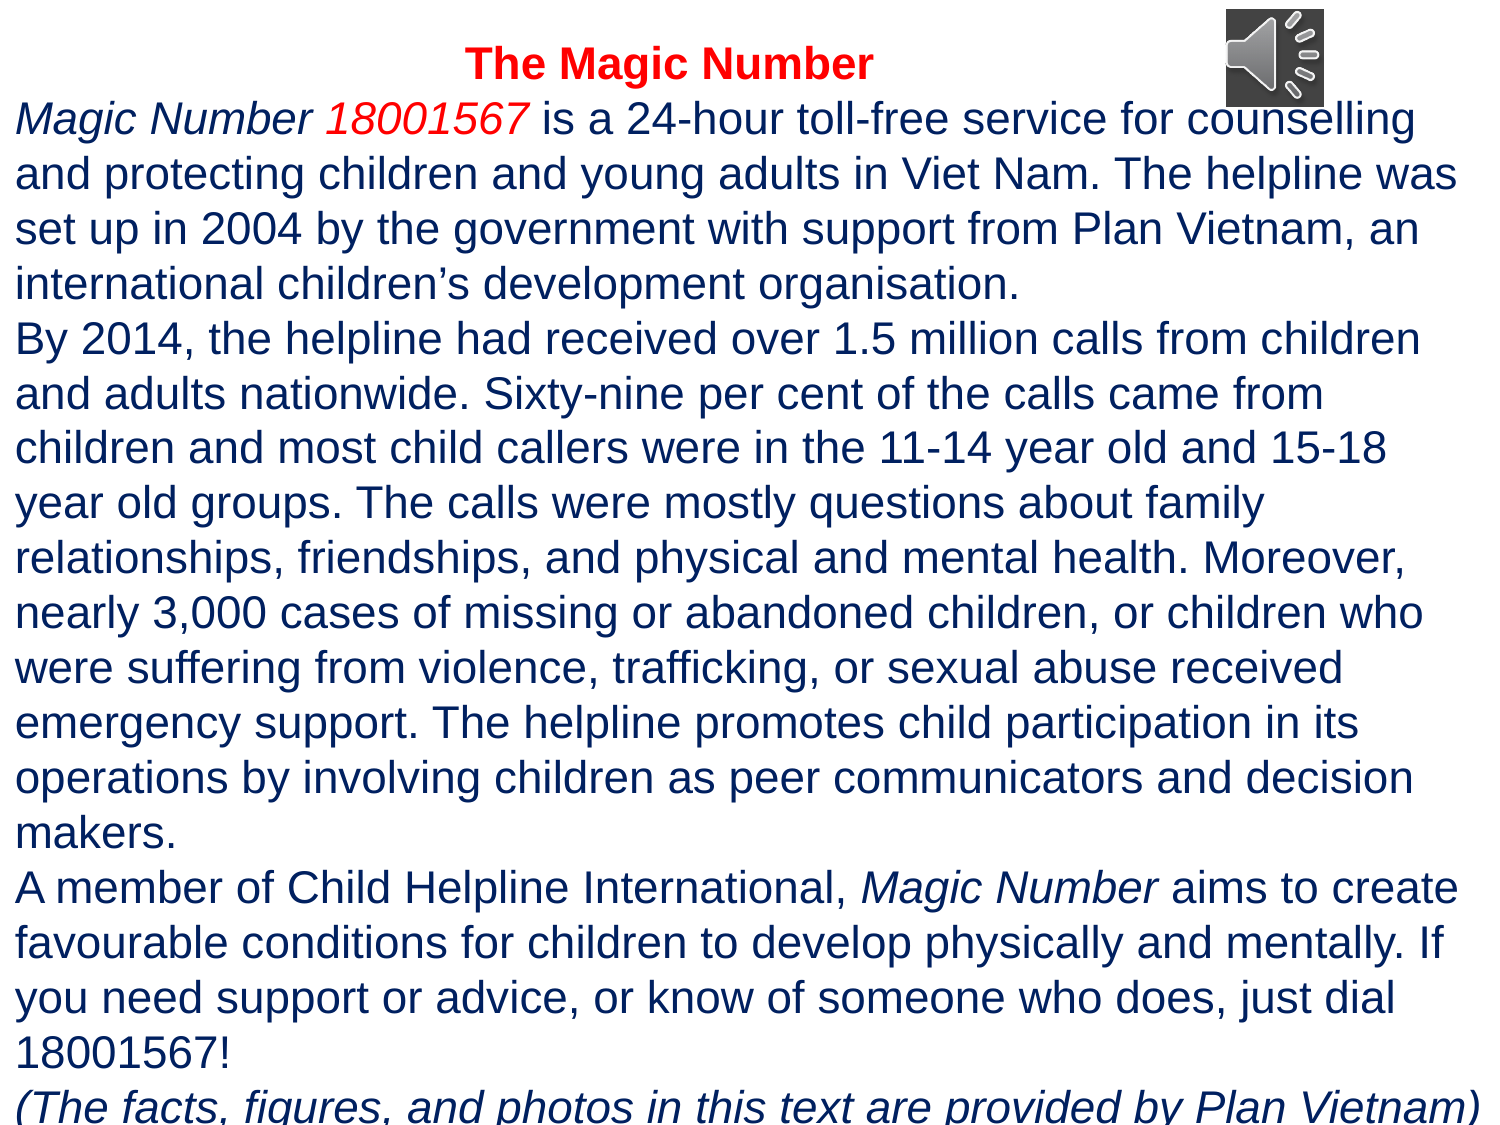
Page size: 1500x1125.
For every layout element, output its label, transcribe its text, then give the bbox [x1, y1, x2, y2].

picture [1224, 7, 1326, 108]
text_box The Magic Number Magic Number 18001567 is a 24-hour toll-free service for counselling and protecting children and young adults in Viet Nam. The helpline was set up in 2004 by the government with support from Plan Vietnam, an international children’s development organisation. By 2014, the helpline had received over 1.5 million calls from children and adults nationwide. Sixty-nine per cent of the calls came from children and most child callers were in the 11-14 year old and 15-18 year old groups. The calls were mostly questions about family relationships, friendships, and physical and mental health. Moreover, nearly 3,000 cases of missing or abandoned children, or children who were suffering from violence, trafficking, or sexual abuse received emergency support. The helpline promotes child participation in its operations by involving children as peer communicators and decision makers. A member of Child Helpline International, Magic Number aims to create favourable conditions for children to develop physically and mentally. If you need support or advice, or know of someone who does, just dial 18001567! (The facts, figures, and photos in this text are provided by Plan Vietnam) [0, 33, 1500, 1125]
